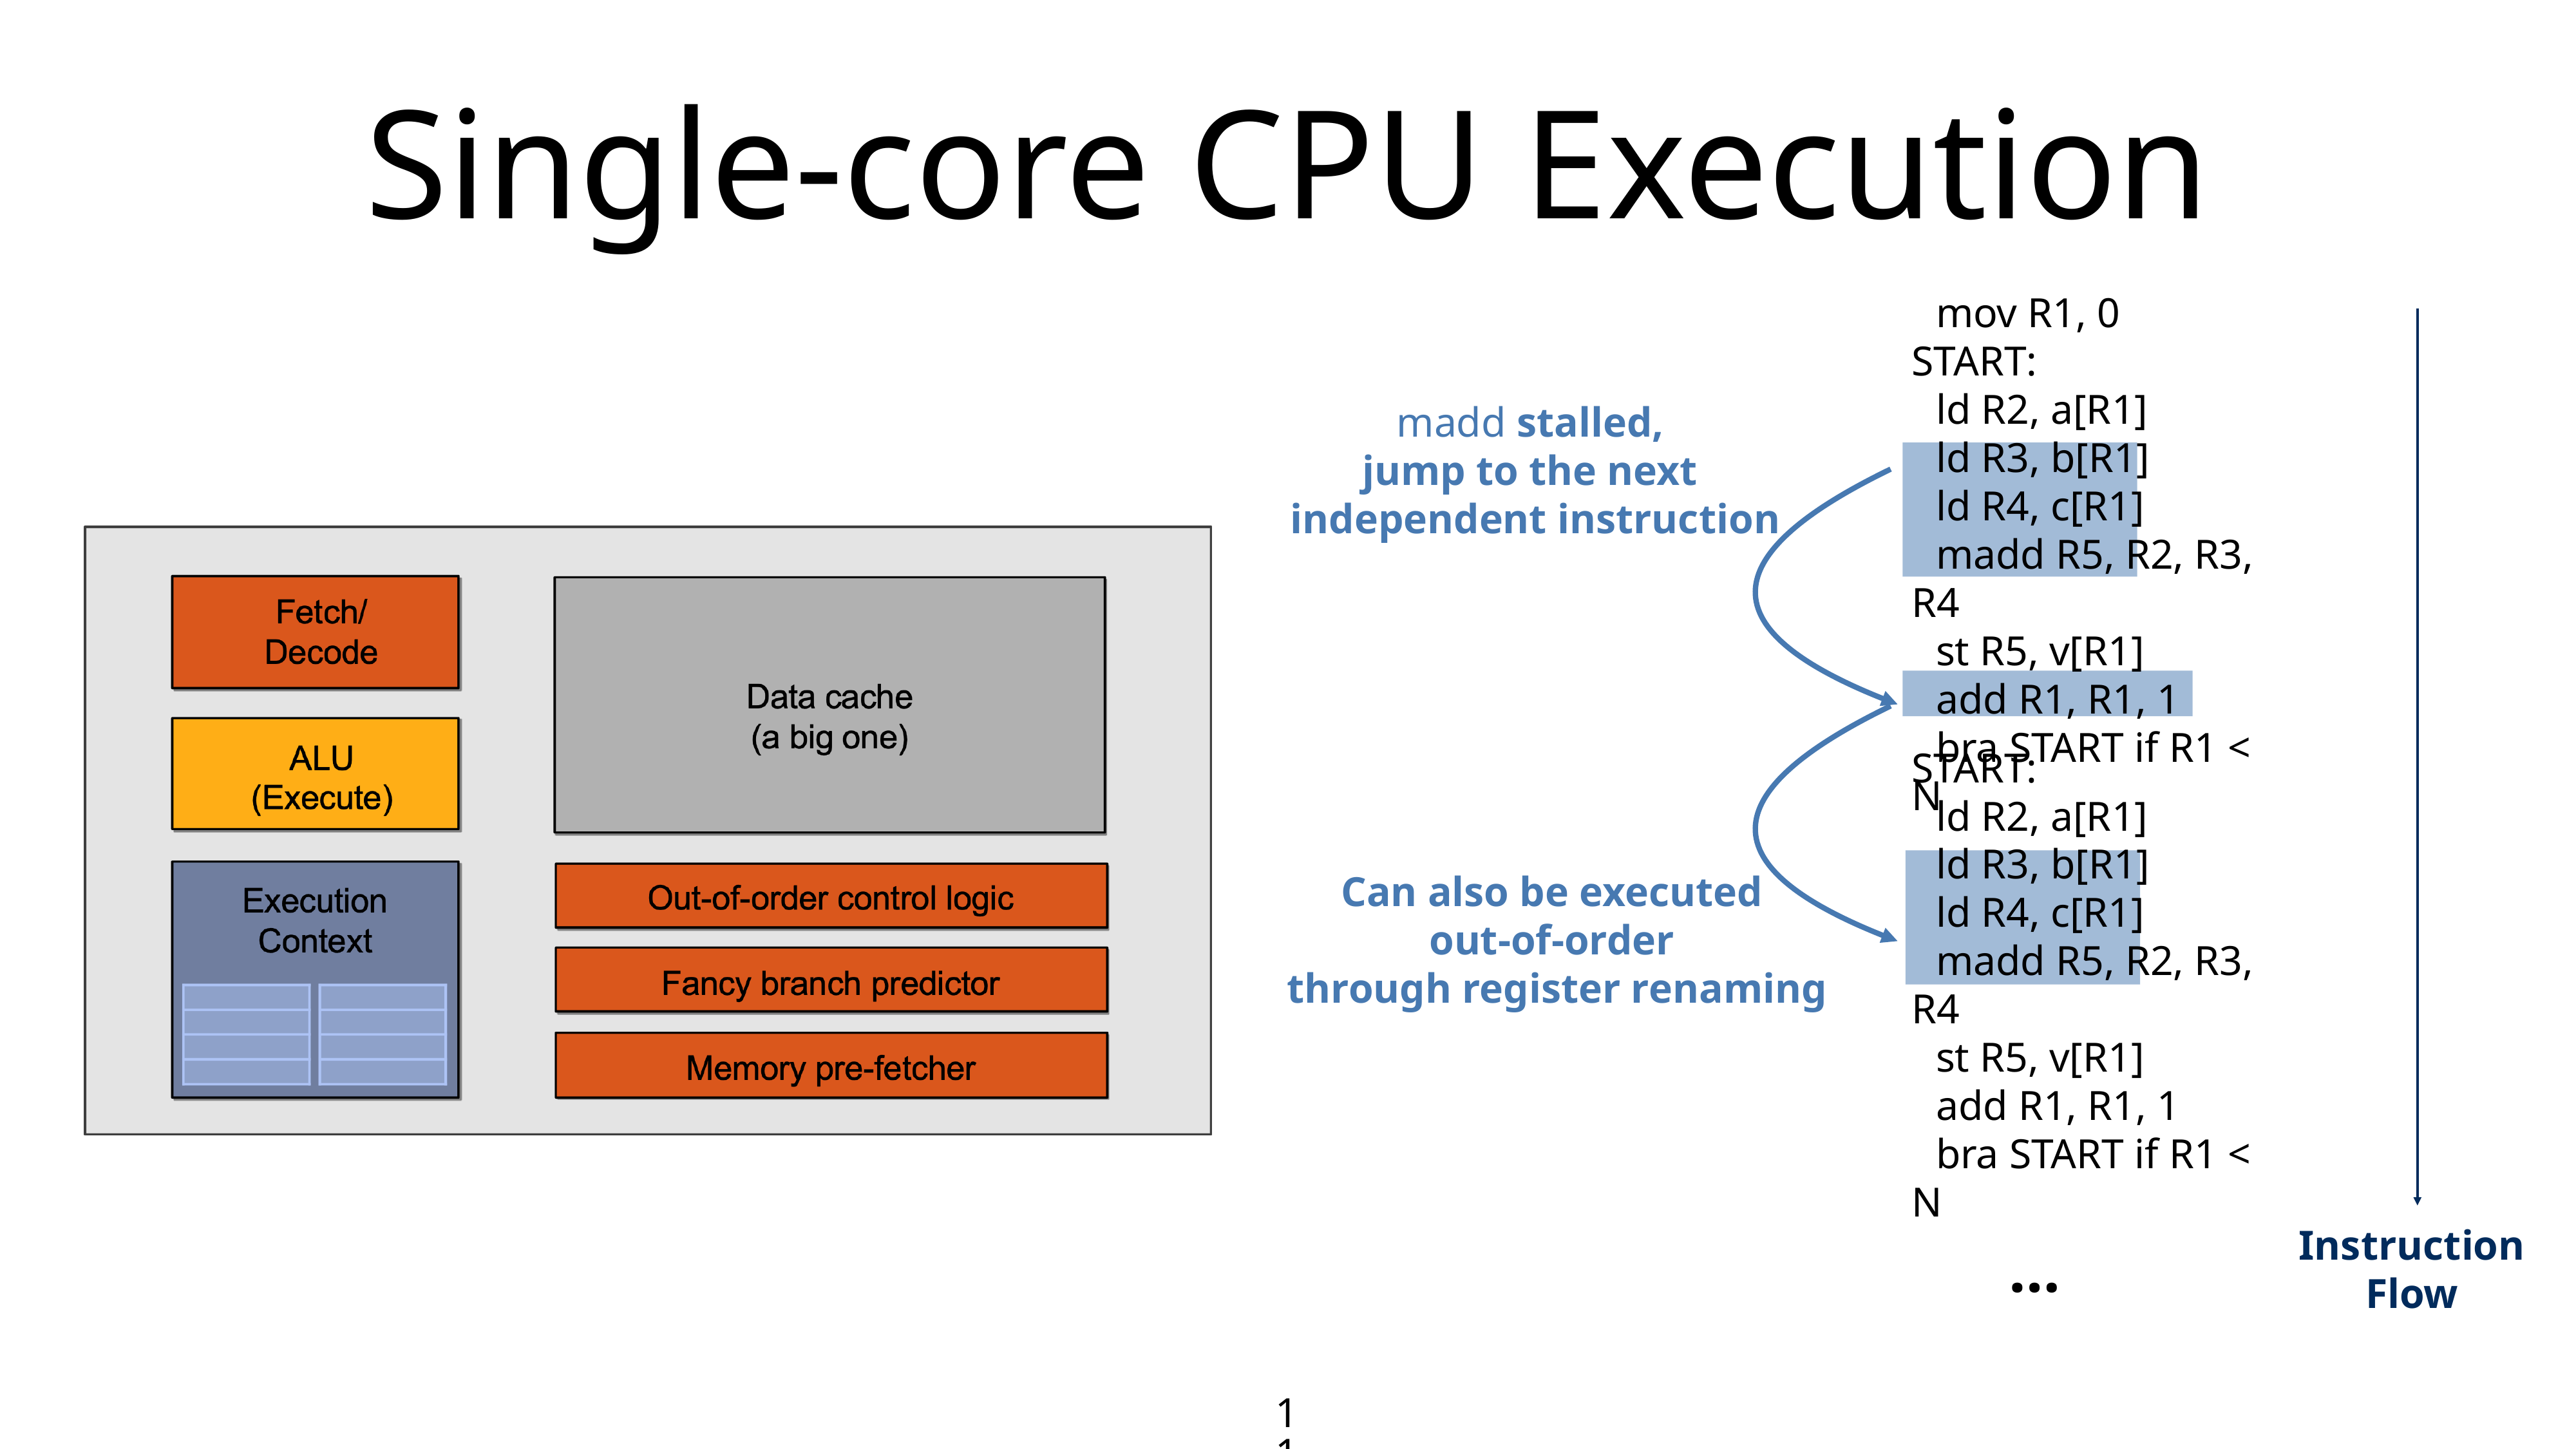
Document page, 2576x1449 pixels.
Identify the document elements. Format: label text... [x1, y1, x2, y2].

text_box START: ld R2, a[R1] ld R3, b[R1] ld R4, c[R1] madd R5, R2, R3, R4 st R5, v[R1] add R1, R1, 1 bra START if R1 < N [1906, 785, 2294, 1182]
text_box Instruction Flow [2293, 1214, 2531, 1321]
picture [83, 526, 1212, 1135]
title Single-core CPU Execution [178, 37, 2398, 279]
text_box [1301, 705, 2141, 1019]
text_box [1301, 390, 2193, 717]
slide_number 11 [1269, 1381, 1305, 1441]
text_box mov R1, 0 START: ld R2, a[R1] ld R3, b[R1] ld R4, c[R1] madd R5, R2, R3, R4 st R5, v[R1] add R1, R1, 1 bra START if R1 < N [1906, 330, 2294, 776]
text_box [2413, 308, 2421, 1206]
text_box … [2003, 1226, 2067, 1310]
